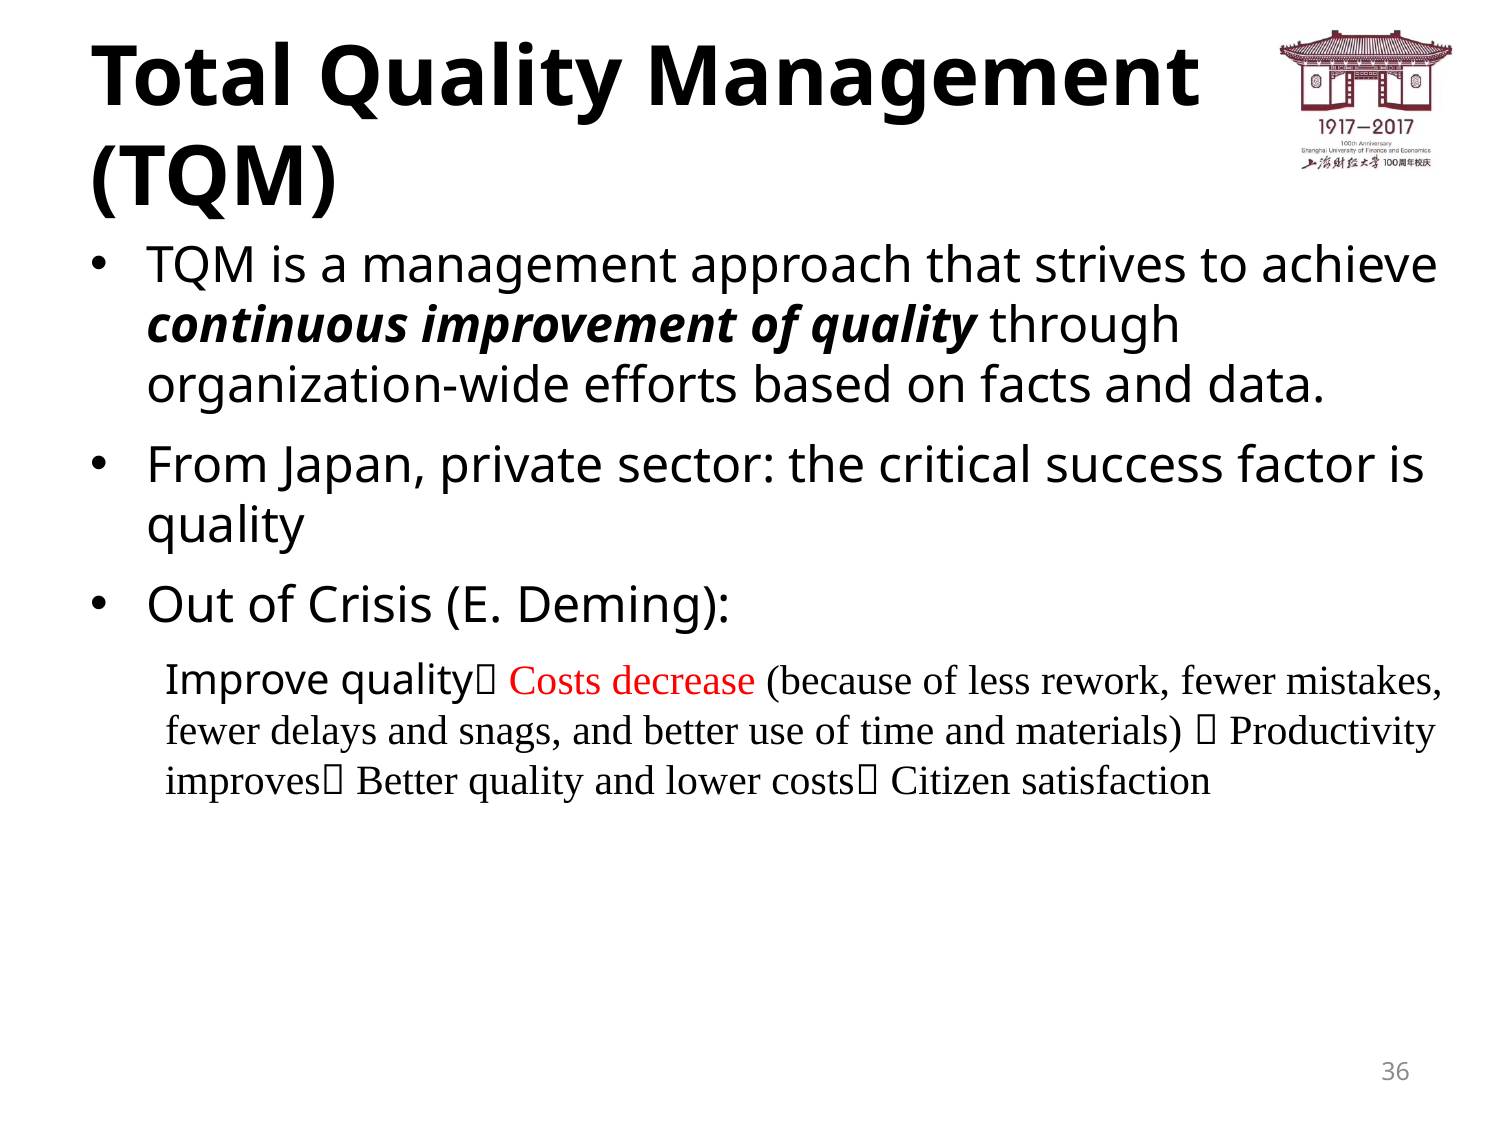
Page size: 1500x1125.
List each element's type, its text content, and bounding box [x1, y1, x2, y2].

list TQM is a management approach that strives to achieve continuous improvement of quality through organization-wide efforts based on facts and data. From Japan, private sector: the critical success factor is quality Out of Crisis (E. Deming): Improve quality Costs decrease (because of less rework, fewer mistakes, fewer delays and snags, and better use of time and materials)  Productivity improves Better quality and lower costs Citizen satisfaction [75, 224, 1463, 1075]
picture [1269, 0, 1462, 173]
title Total Quality Management (TQM) [75, 45, 1425, 200]
slide_number 36 [1074, 1075, 1425, 1103]
